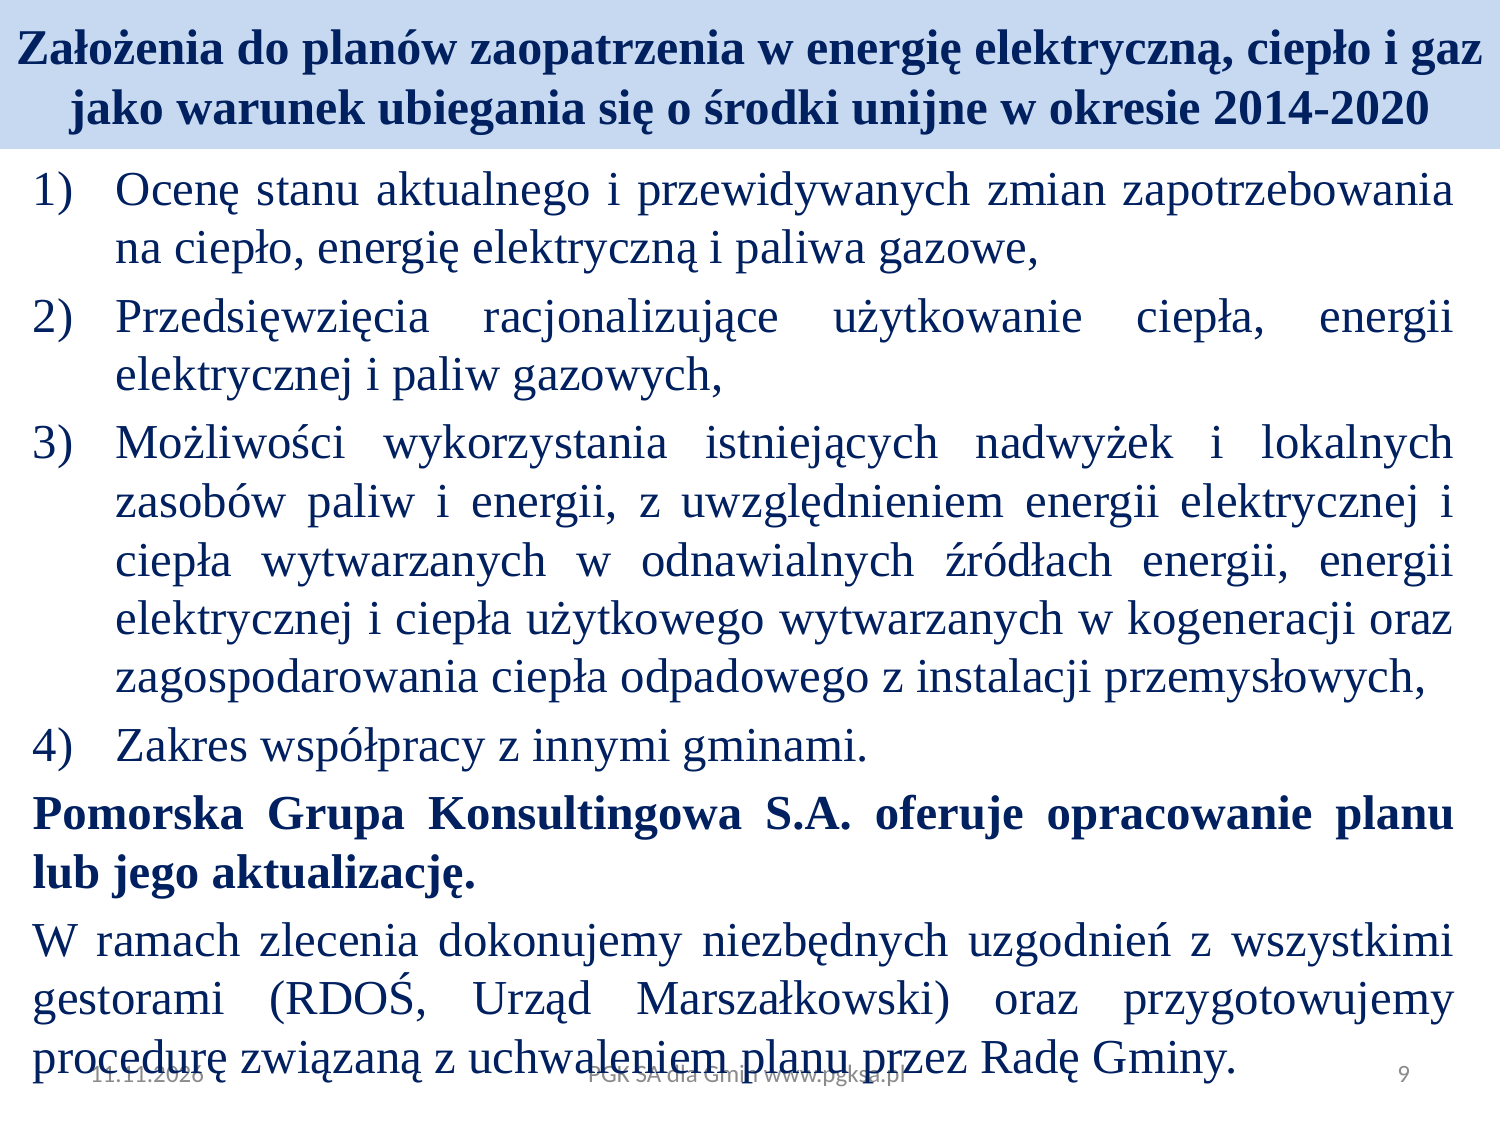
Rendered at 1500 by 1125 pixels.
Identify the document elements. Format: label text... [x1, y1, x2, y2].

list Ocenę stanu aktualnego i przewidywanych zmian zapotrzebowania na ciepło, energię elektryczną i paliwa gazowe, Przedsięwzięcia racjonalizujące użytkowanie ciepła, energii elektrycznej i paliw gazowych, Możliwości wykorzystania istniejących nadwyżek i lokalnych zasobów paliw i energii, z uwzględnieniem energii elektrycznej i ciepła wytwarzanych w odnawialnych źródłach energii, energii elektrycznej i ciepła użytkowego wytwarzanych w kogeneracji oraz zagospodarowania ciepła odpadowego z instalacji przemysłowych, Zakres współpracy z innymi gminami. Pomorska Grupa Konsultingowa S.A. oferuje opracowanie planu lub jego aktualizację. W ramach zlecenia dokonujemy niezbędnych uzgodnień z wszystkimi gestorami (RDOŚ, Urząd Marszałkowski) oraz przygotowujemy procedurę związaną z uchwaleniem planu przez Radę Gminy. [17, 149, 1471, 1125]
slide_number 9 [1074, 1042, 1425, 1103]
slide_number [75, 1042, 425, 1103]
footer PGK SA dla Gmin www.pgksa.pl [512, 1042, 988, 1103]
title Założenia do planów zaopatrzenia w energię elektryczną, ciepło i gaz jako warunek ubiegania się o środki unijne w okresie 2014-2020 [0, 0, 1500, 149]
